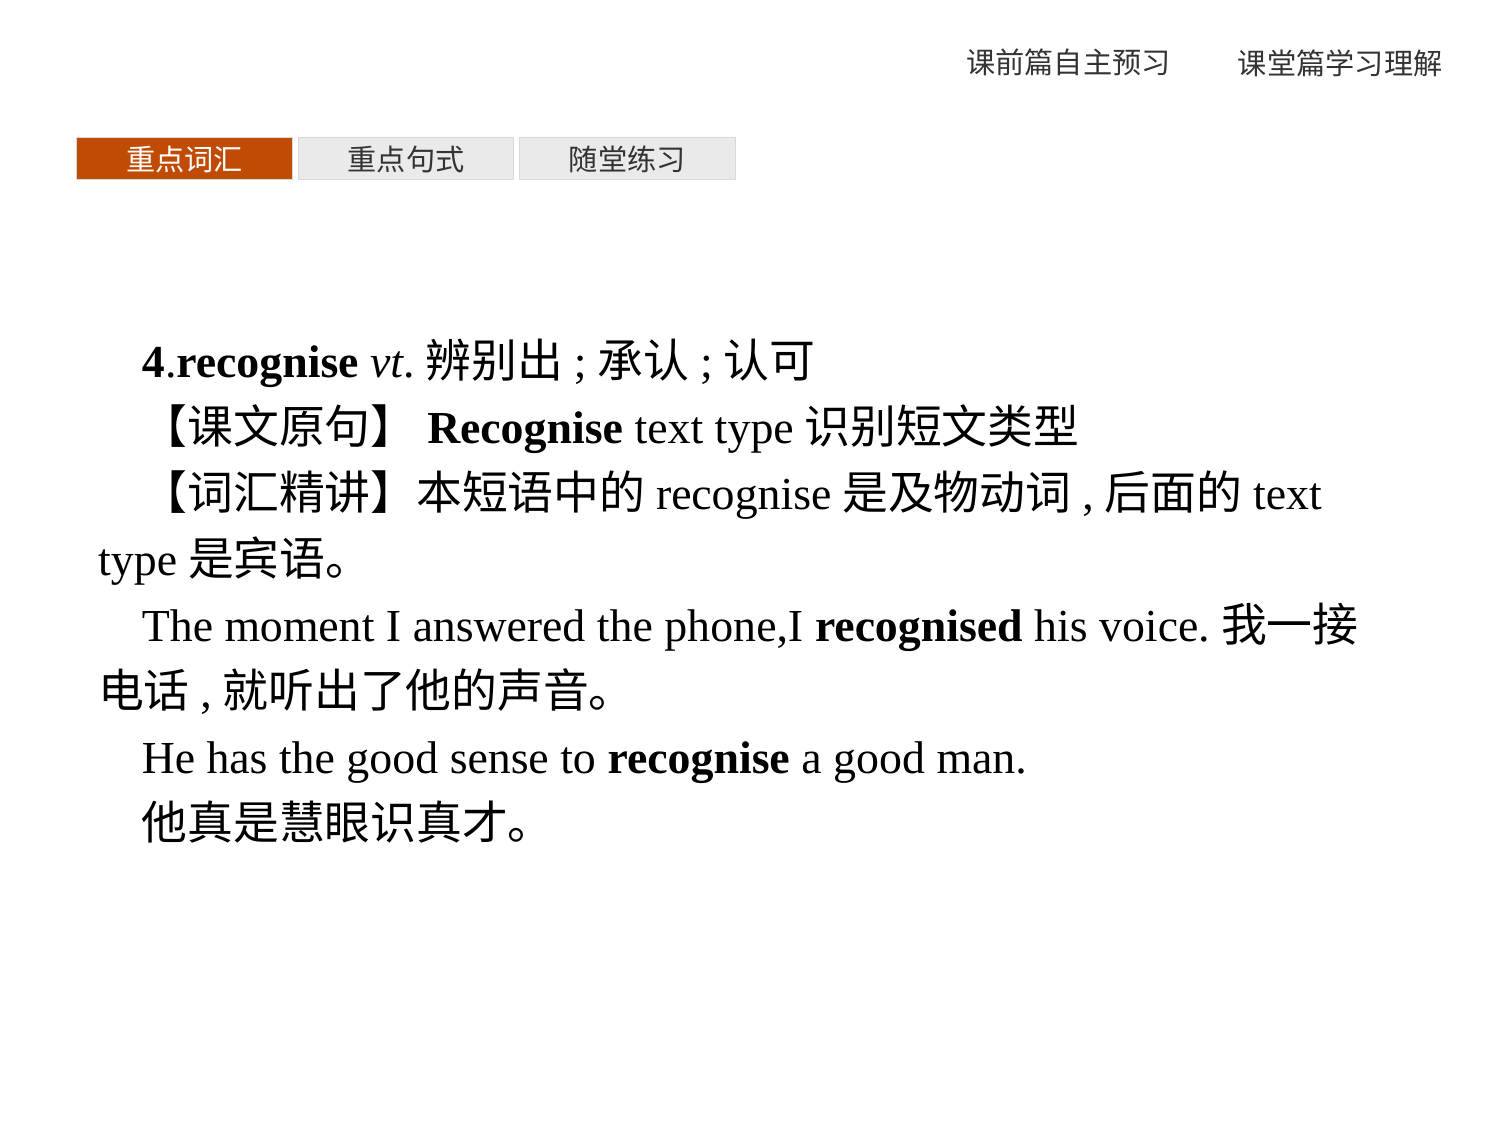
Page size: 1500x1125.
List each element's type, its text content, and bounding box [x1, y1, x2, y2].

text_box 4.recognise vt.辨别出;承认;认可 【课文原句】Recognise text type识别短文类型 【词汇精讲】本短语中的recognise是及物动词,后面的text type是宾语。 The moment I answered the phone,I recognised his voice.我一接电话,就听出了他的声音。 He has the good sense to recognise a good man. 他真是慧眼识真才。 [83, 313, 1417, 856]
text_box 重点词汇 [76, 136, 293, 181]
text_box 重点句式 [297, 136, 515, 181]
text_box 随堂练习 [519, 136, 736, 181]
